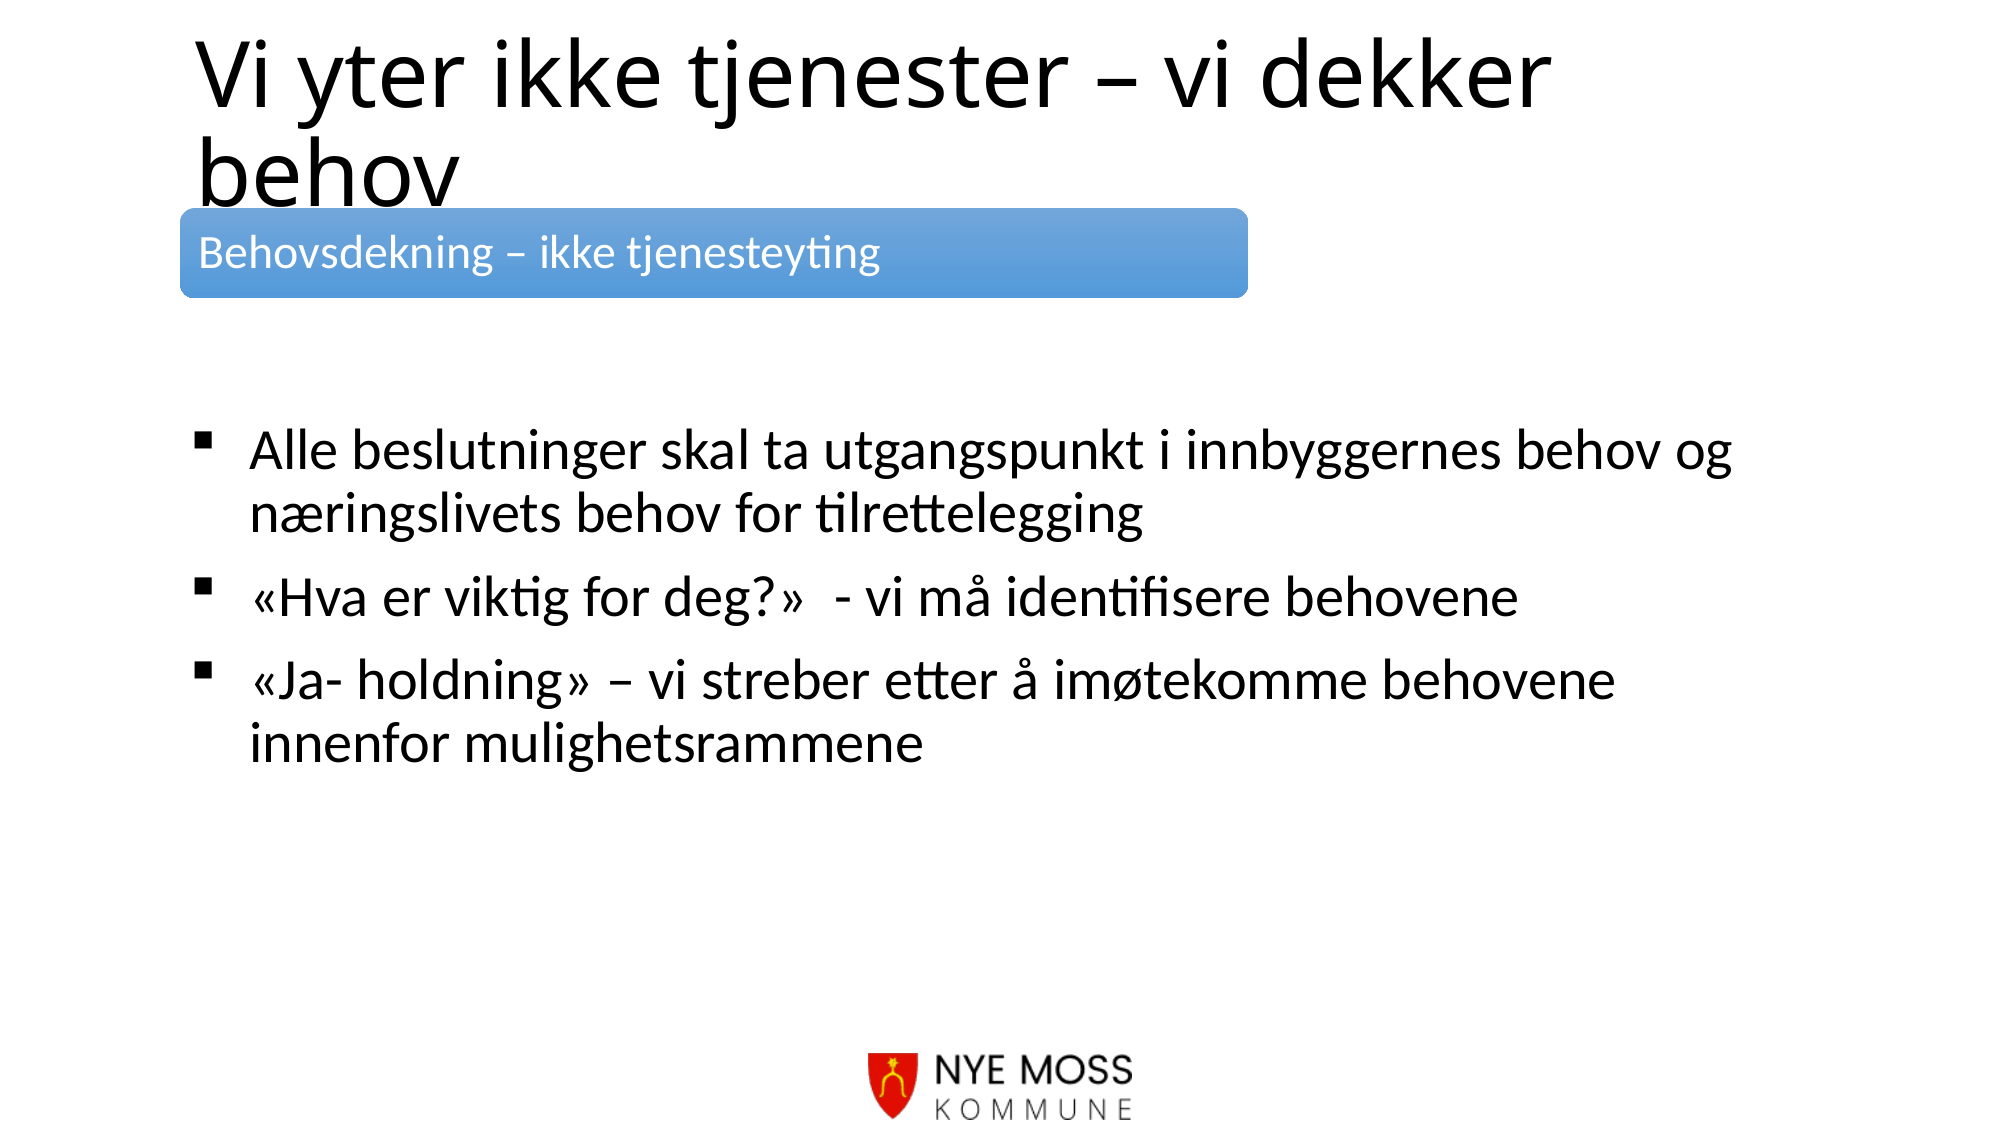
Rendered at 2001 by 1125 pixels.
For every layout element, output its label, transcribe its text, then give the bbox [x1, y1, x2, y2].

title Vi yter ikke tjenester – vi dekker behov [180, 47, 1830, 208]
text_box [179, 207, 1249, 299]
list Alle beslutninger skal ta utgangspunkt i innbyggernes behov og næringslivets behov for tilrettelegging «Hva er viktig for deg?» - vi må identifisere behovene «Ja- holdning» – vi streber etter å imøtekomme behovene innenfor mulighetsrammene [174, 321, 1825, 982]
picture [868, 1053, 1132, 1120]
